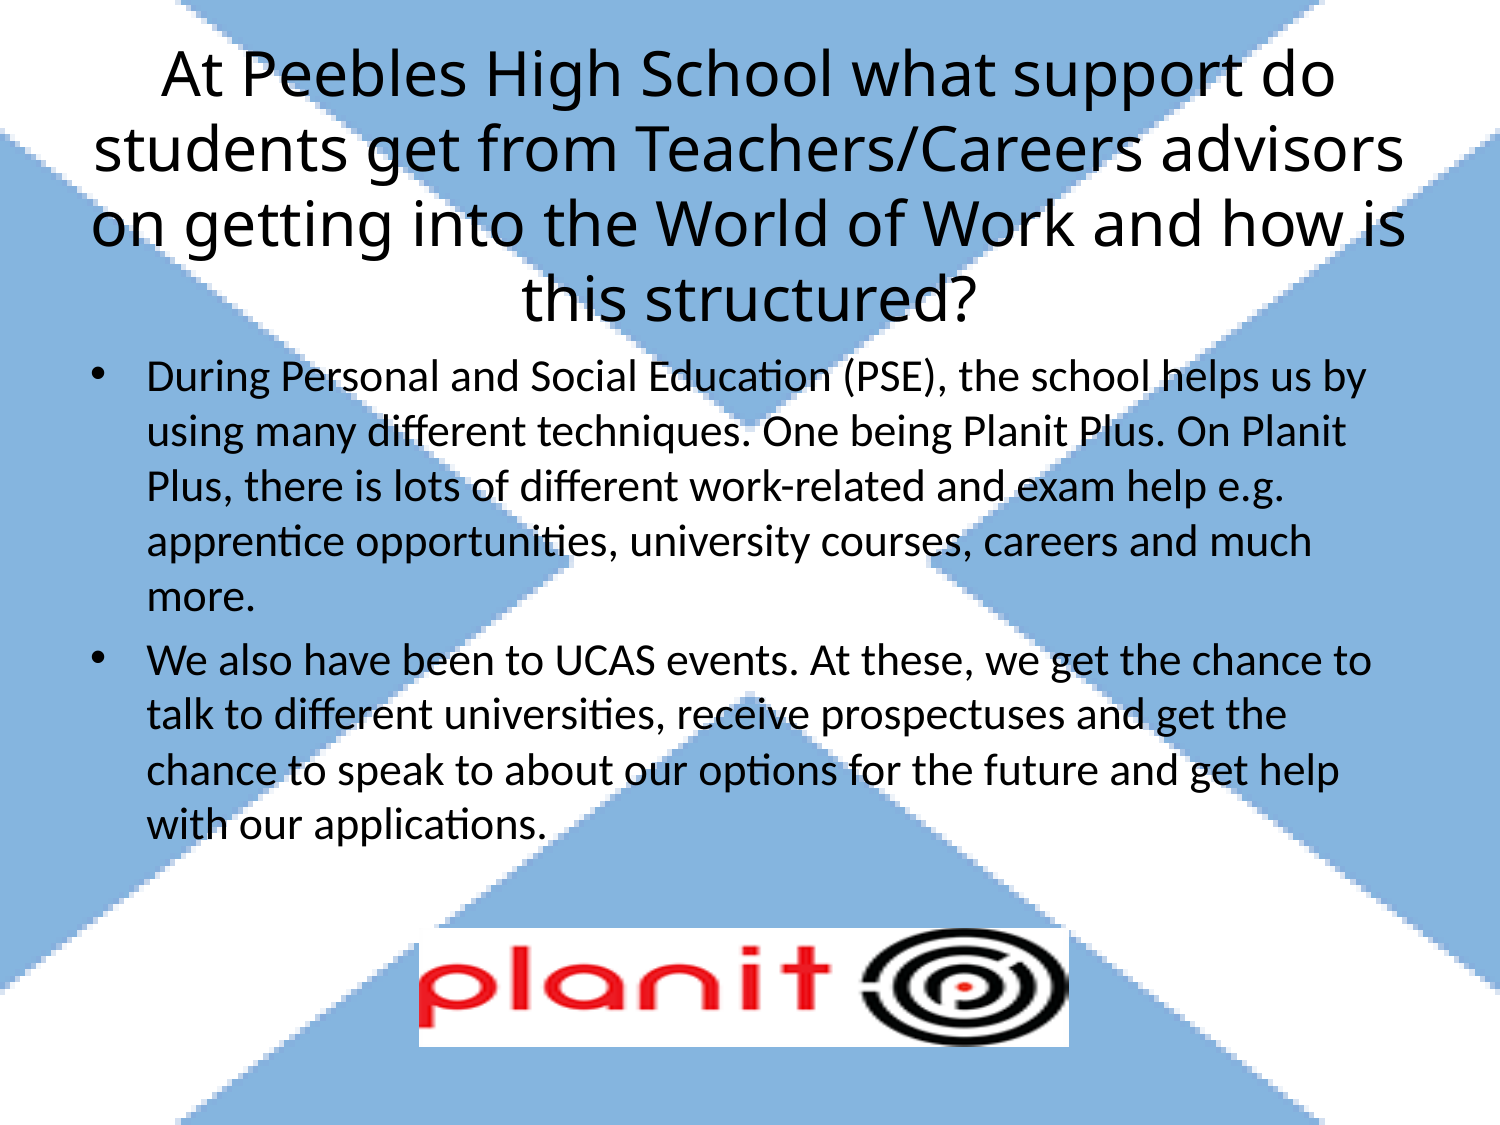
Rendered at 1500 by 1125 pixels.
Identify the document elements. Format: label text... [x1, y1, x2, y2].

picture [418, 928, 1070, 1047]
title At Peebles High School what support do students get from Teachers/Careers advisors on getting into the World of Work and how is this structured? [75, 45, 1425, 233]
list During Personal and Social Education (PSE), the school helps us by using many different techniques. One being Planit Plus. On Planit Plus, there is lots of different work-related and exam help e.g. apprentice opportunities, university courses, careers and much more. We also have been to UCAS events. At these, we get the chance to talk to different universities, receive prospectuses and get the chance to speak to about our options for the future and get help with our applications. [75, 338, 1425, 1005]
